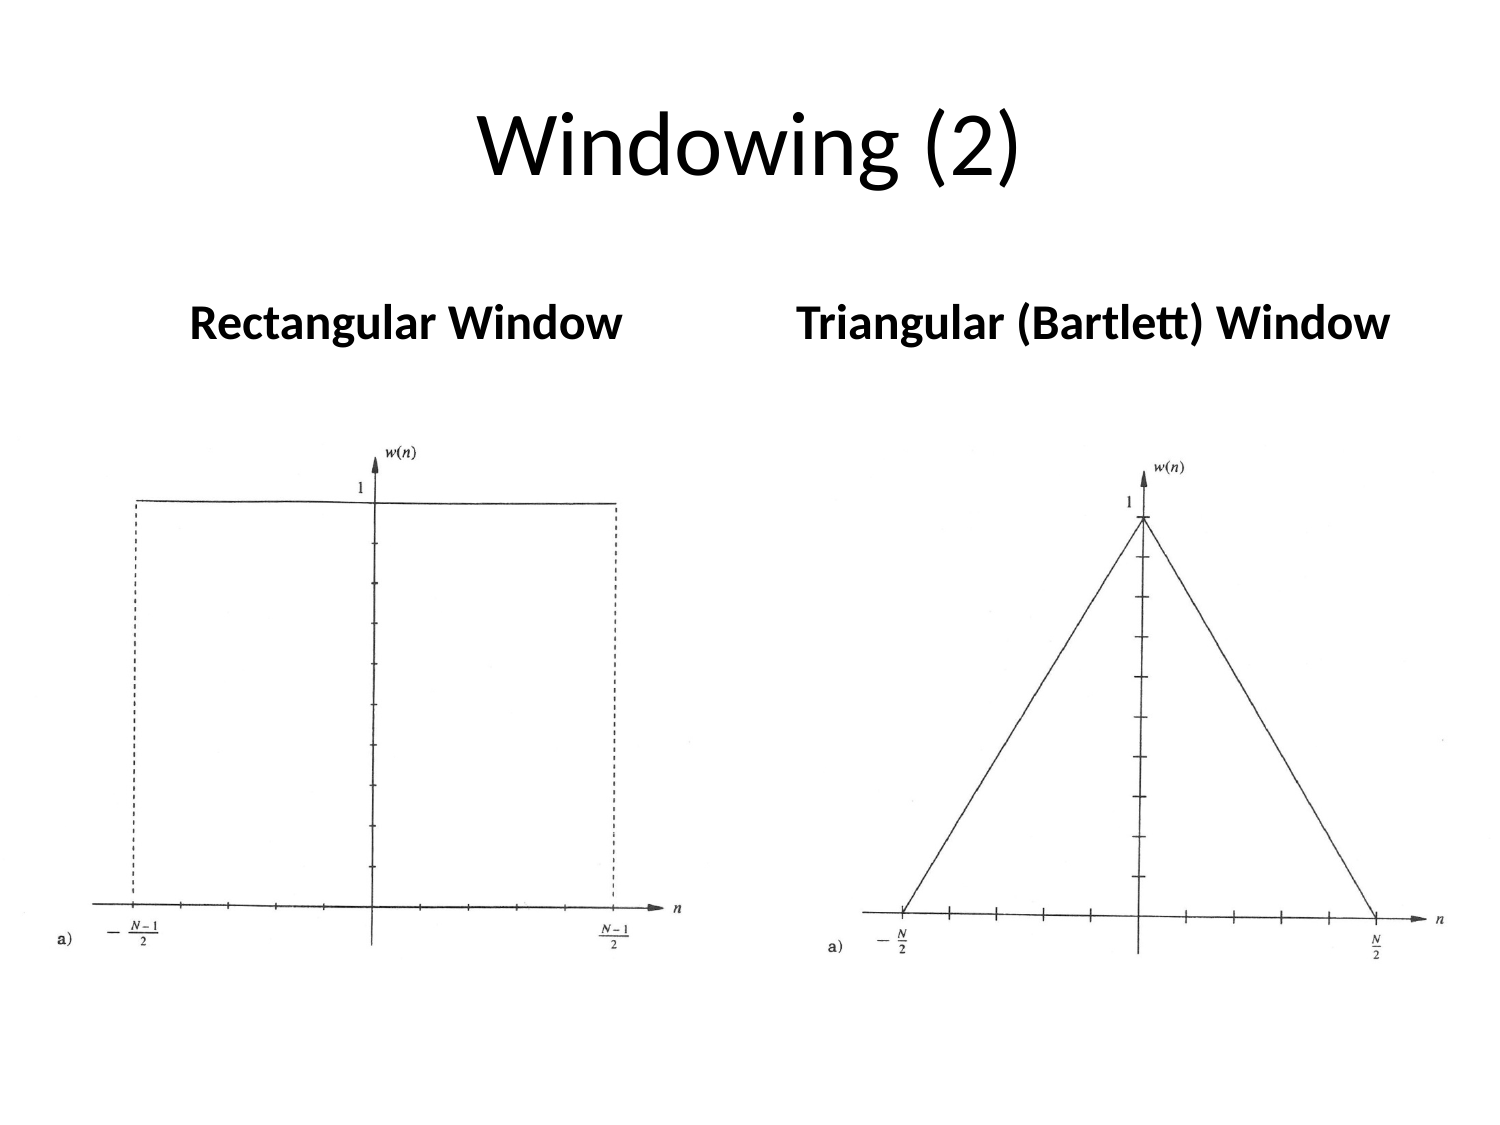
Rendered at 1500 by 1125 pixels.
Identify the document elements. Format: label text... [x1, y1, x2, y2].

list Rectangular Window [75, 251, 738, 357]
title Windowing (2) [75, 45, 1425, 233]
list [0, 435, 738, 981]
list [787, 434, 1500, 964]
list Triangular (Bartlett) Window [761, 251, 1425, 357]
